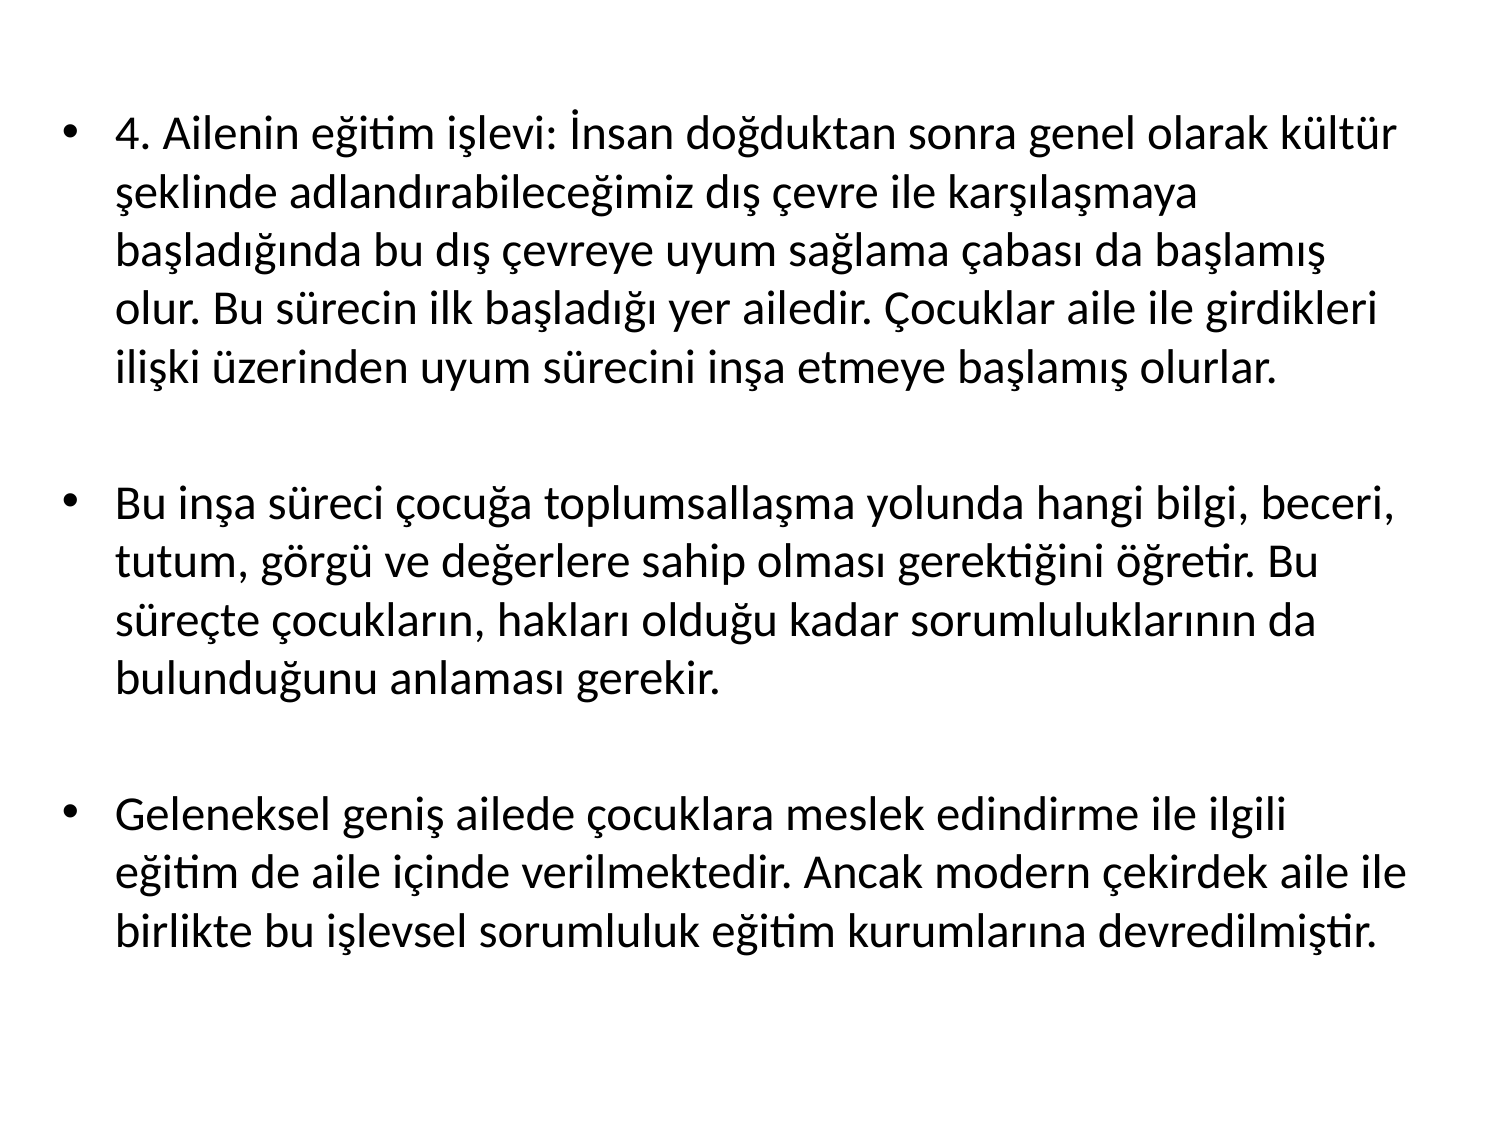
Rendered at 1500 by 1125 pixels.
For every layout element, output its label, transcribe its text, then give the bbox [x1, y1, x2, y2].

list 4. Ailenin eğitim işlevi: İnsan doğduktan sonra genel olarak kültür şeklinde adlandırabileceğimiz dış çevre ile karşılaşmaya başladığında bu dış çevreye uyum sağlama çabası da başlamış olur. Bu sürecin ilk başladığı yer ailedir. Çocuklar aile ile girdikleri ilişki üzerinden uyum sürecini inşa etmeye başlamış olurlar. Bu inşa süreci çocuğa toplumsallaşma yolunda hangi bilgi, beceri, tutum, görgü ve değerlere sahip olması gerektiğini öğretir. Bu süreçte çocukların, hakları olduğu kadar sorumluluklarının da bulunduğunu anlaması gerekir. Geleneksel geniş ailede çocuklara meslek edindirme ile ilgili eğitim de aile içinde verilmektedir. Ancak modern çekirdek aile ile birlikte bu işlevsel sorumluluk eğitim kurumlarına devredilmiştir. [46, 93, 1425, 1005]
